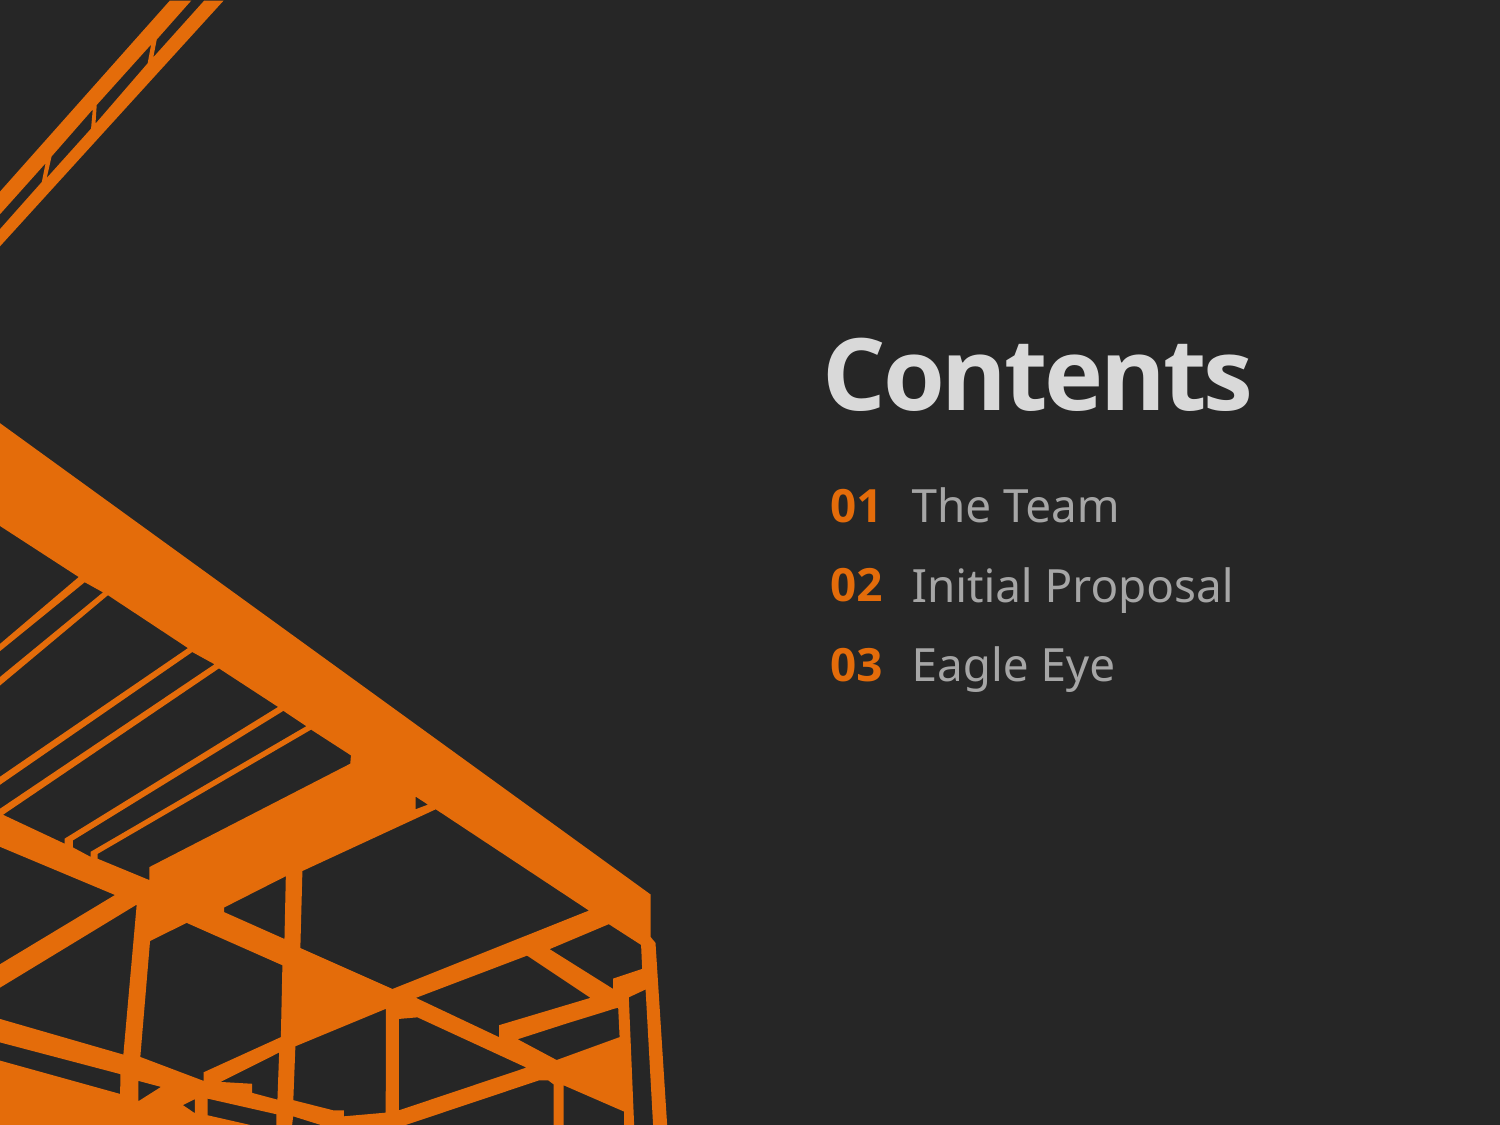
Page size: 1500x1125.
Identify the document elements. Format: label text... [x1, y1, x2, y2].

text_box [800, 468, 1448, 699]
text_box Contents [807, 303, 1414, 439]
